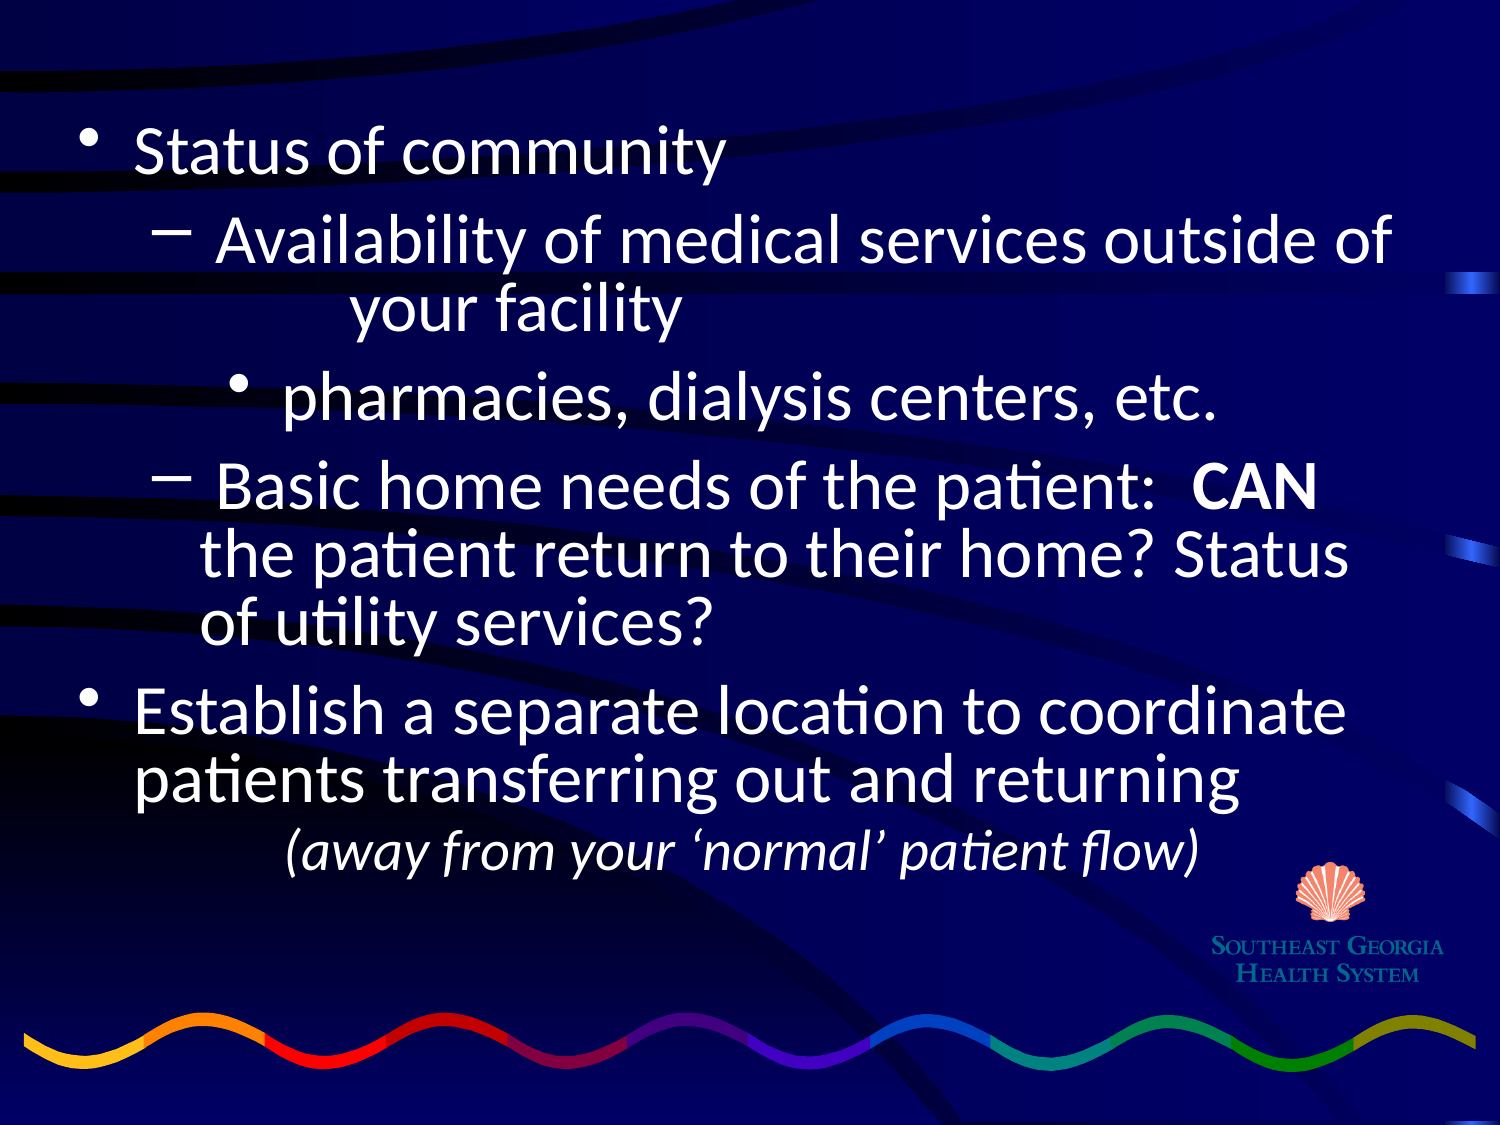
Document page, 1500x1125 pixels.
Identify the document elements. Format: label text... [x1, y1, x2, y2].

picture [1438, 952, 1444, 982]
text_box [23, 1012, 1477, 1073]
list Status of community Availability of medical services outside of your facility pharmacies, dialysis centers, etc. Basic home needs of the patient: CAN the patient return to their home? Status of utility services? Establish a separate location to coordinate patients transferring out and returning (away from your ‘normal’ patient flow) [62, 112, 1438, 1010]
picture [1438, 862, 1444, 952]
